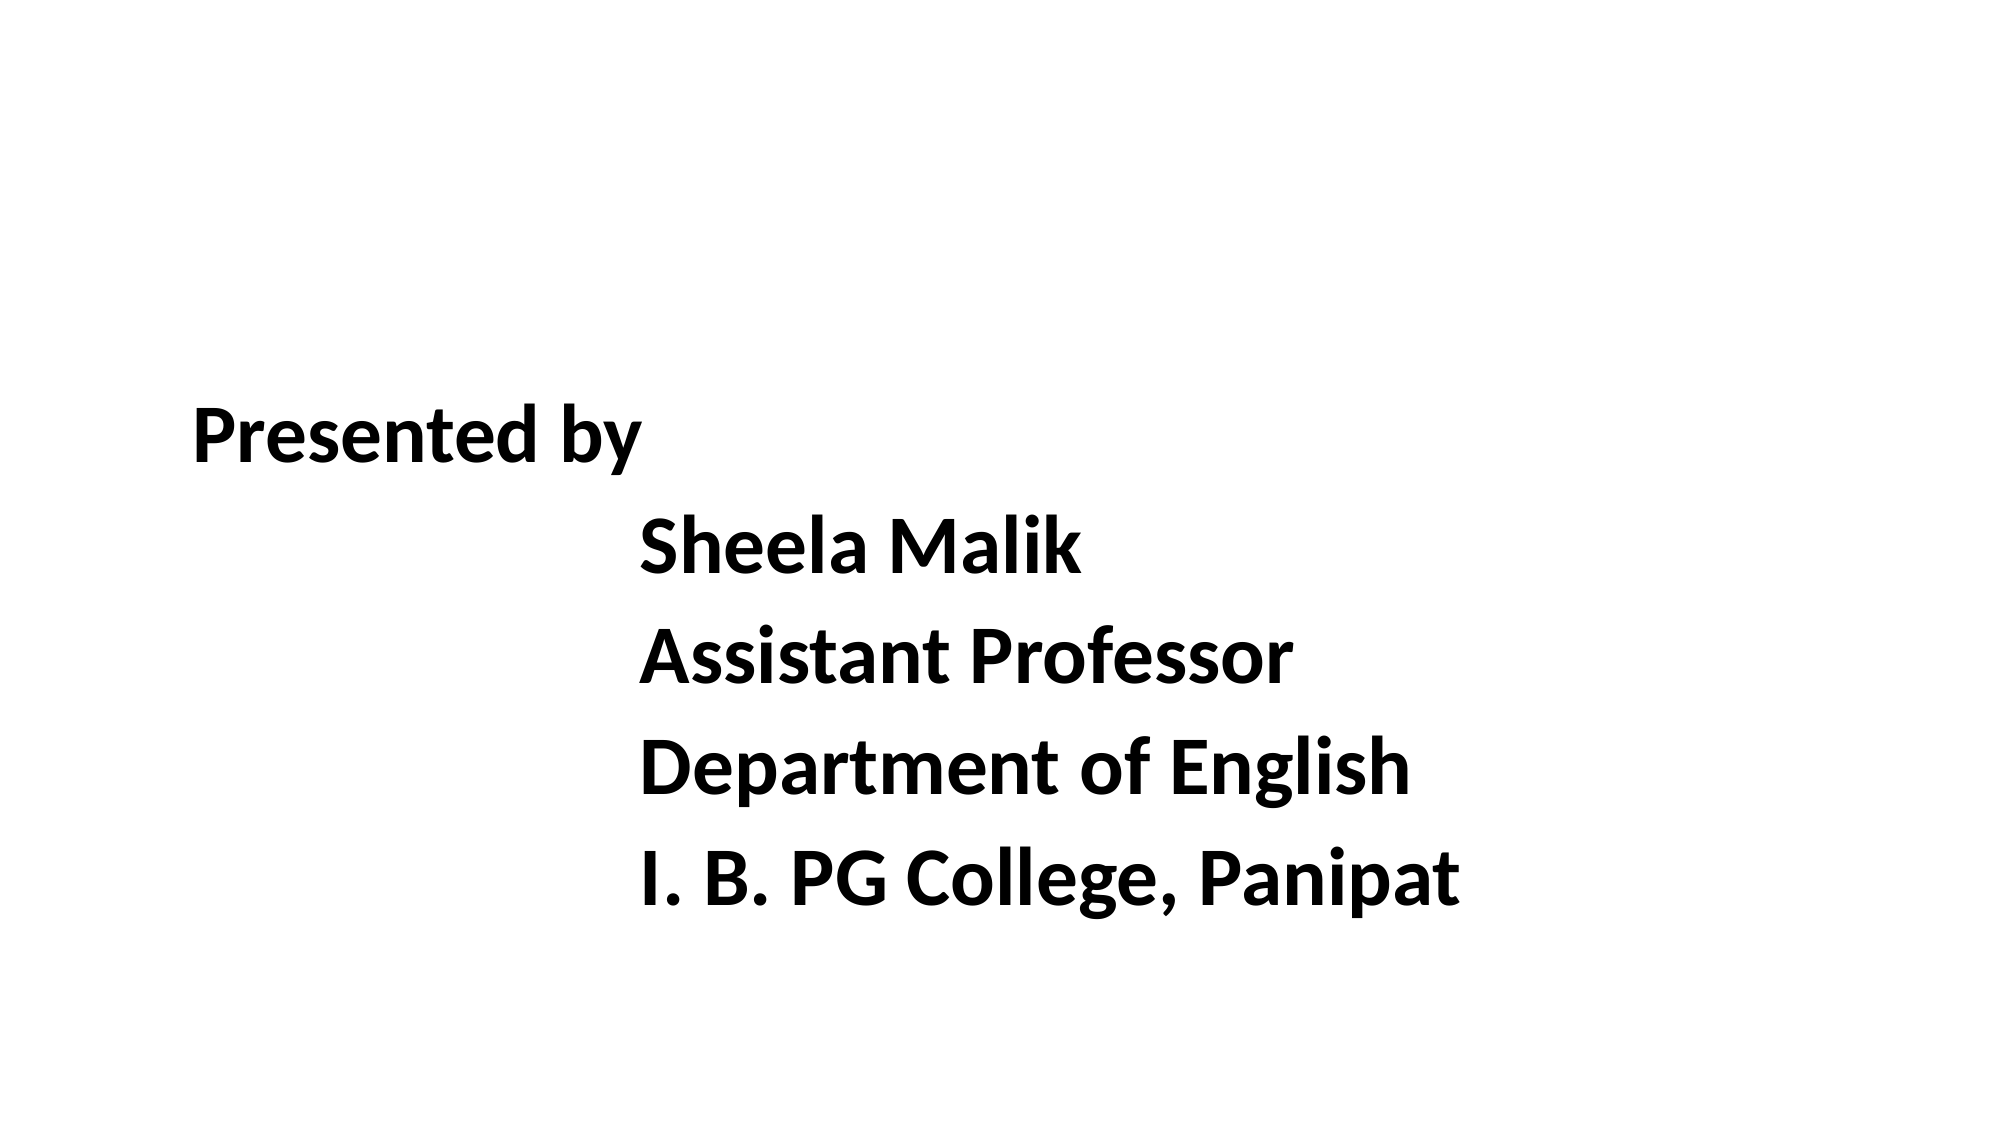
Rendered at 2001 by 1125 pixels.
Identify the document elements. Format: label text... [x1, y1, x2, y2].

list Presented by Sheela Malik Assistant Professor Department of English I. B. PG College, Panipat [137, 299, 1863, 1014]
